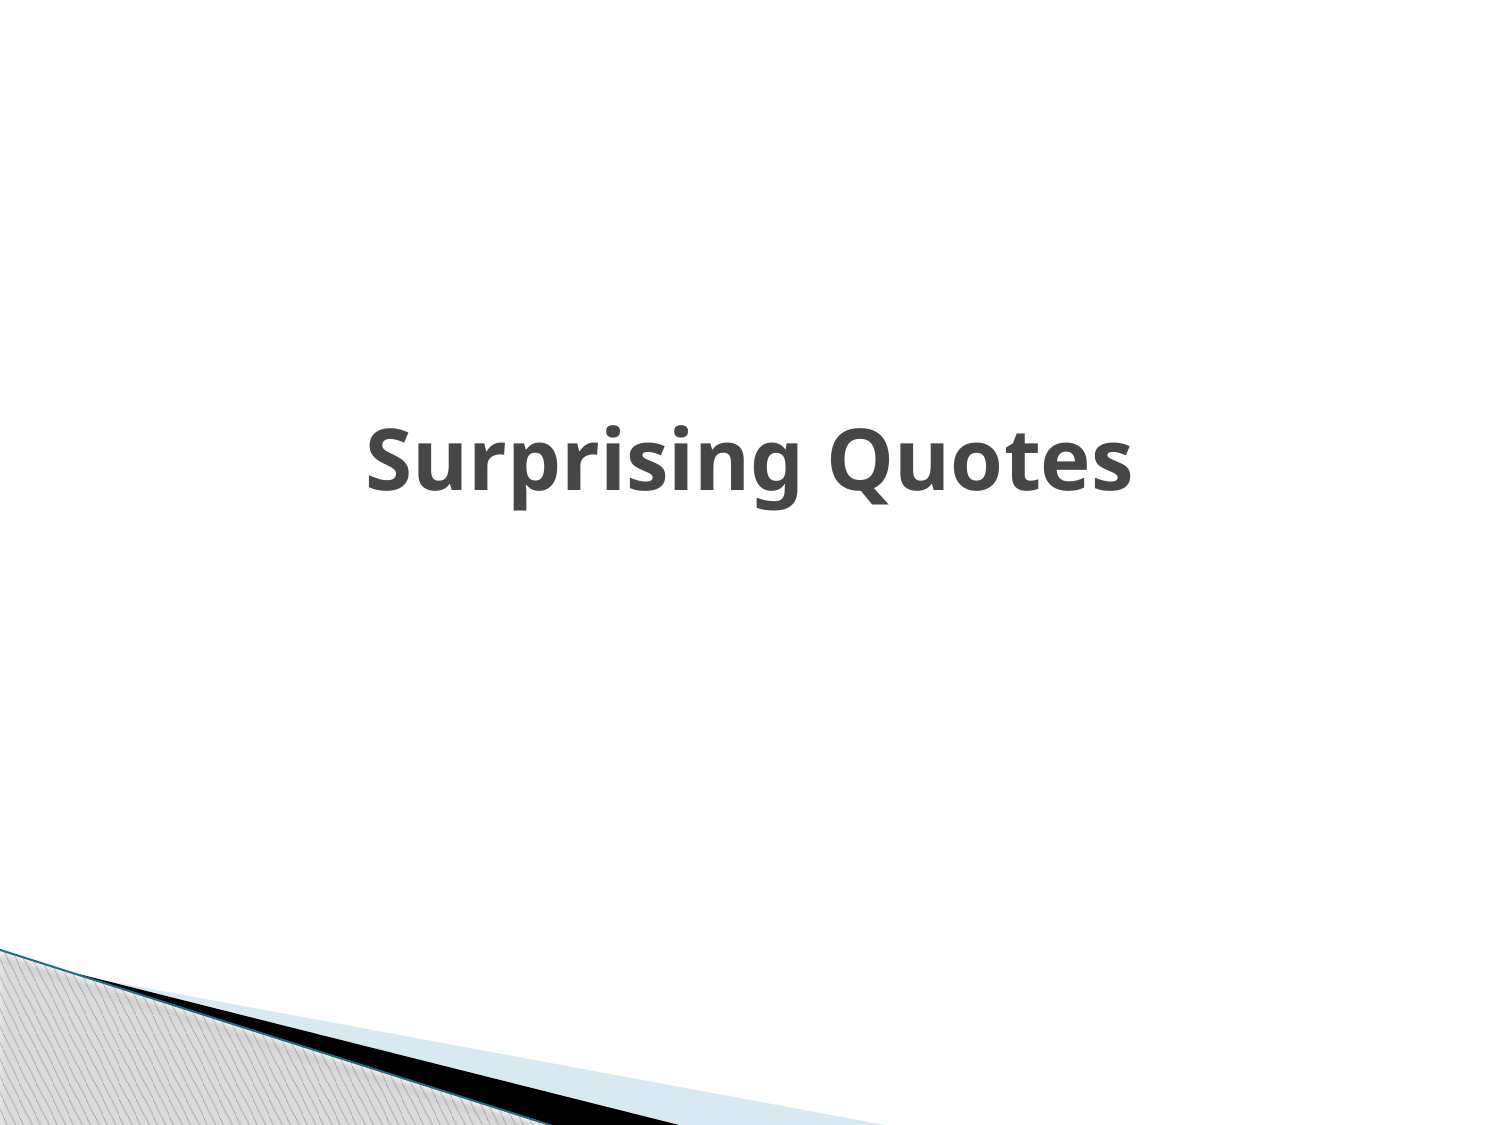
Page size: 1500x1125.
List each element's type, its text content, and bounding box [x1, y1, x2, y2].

title Surprising Quotes [75, 362, 1425, 550]
